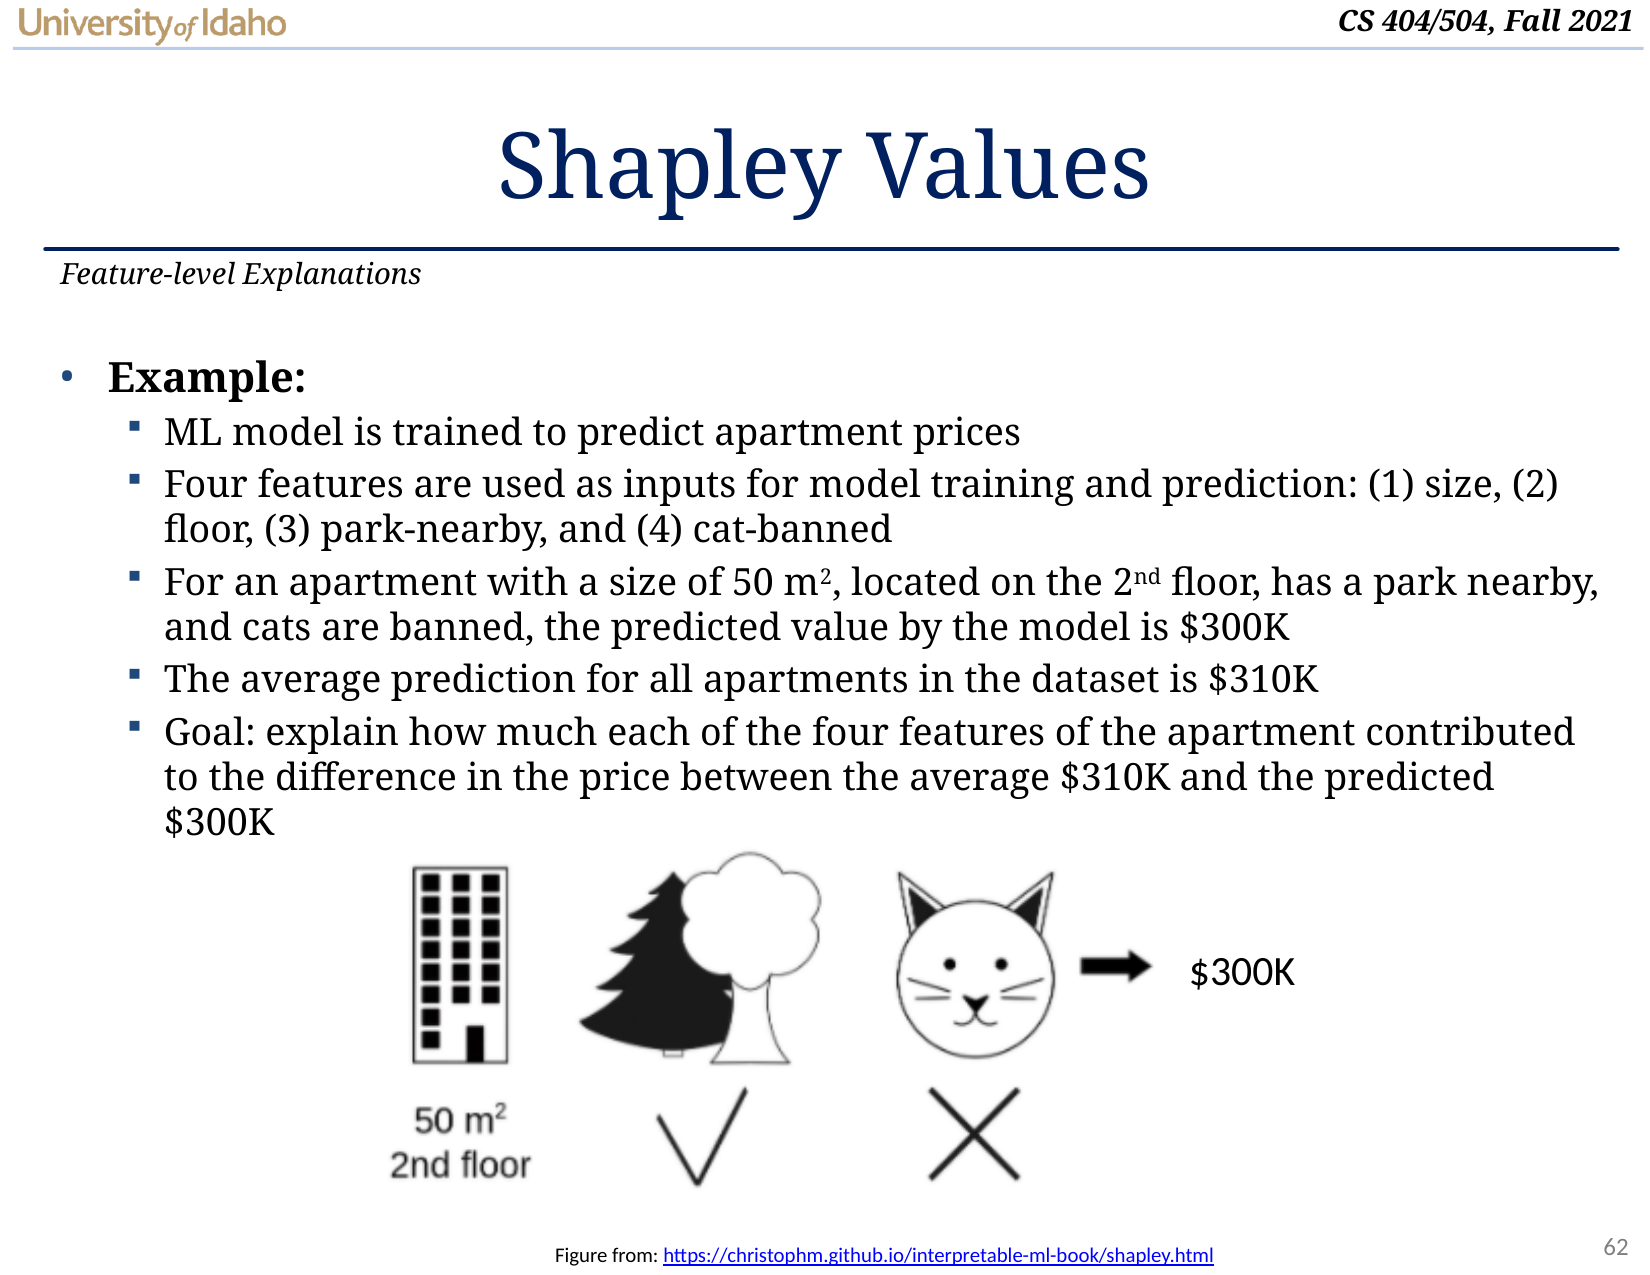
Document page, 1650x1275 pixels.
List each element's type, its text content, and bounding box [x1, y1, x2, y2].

list Feature-level Explanations [45, 247, 1062, 306]
list Example: ML model is trained to predict apartment prices Four features are used as inputs for model training and prediction: (1) size, (2) floor, (3) park-nearby, and (4) cat-banned For an apartment with a size of 50 m2, located on the 2nd floor, has a park nearby, and cats are banned, the predicted value by the model is $300K The average prediction for all apartments in the dataset is $310K Goal: explain how much each of the four features of the apartment contributed to the difference in the price between the average $310K and the predicted $300K [45, 342, 1618, 1224]
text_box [371, 841, 1405, 1205]
picture [19, 8, 286, 46]
text_box Figure from: https://christophm.github.io/interpretable-ml-book/shapley.html [517, 1234, 1252, 1275]
title Shapley Values [0, 75, 1650, 248]
